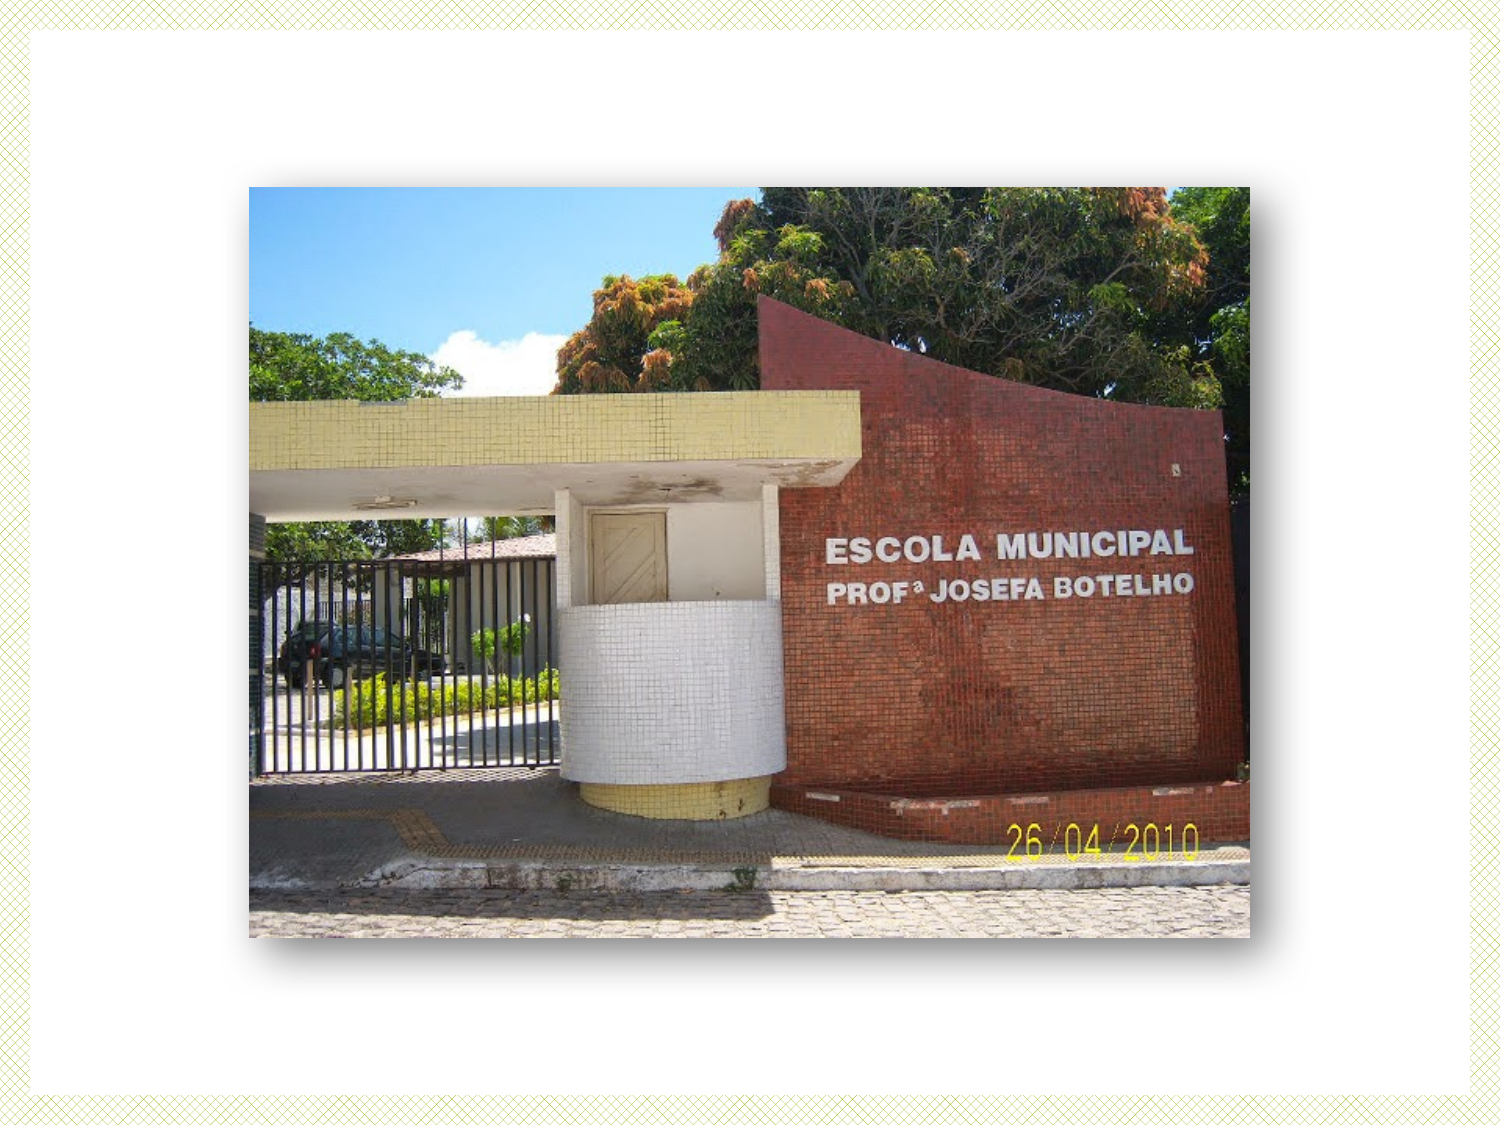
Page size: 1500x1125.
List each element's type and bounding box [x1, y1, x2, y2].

picture [249, 187, 1251, 938]
